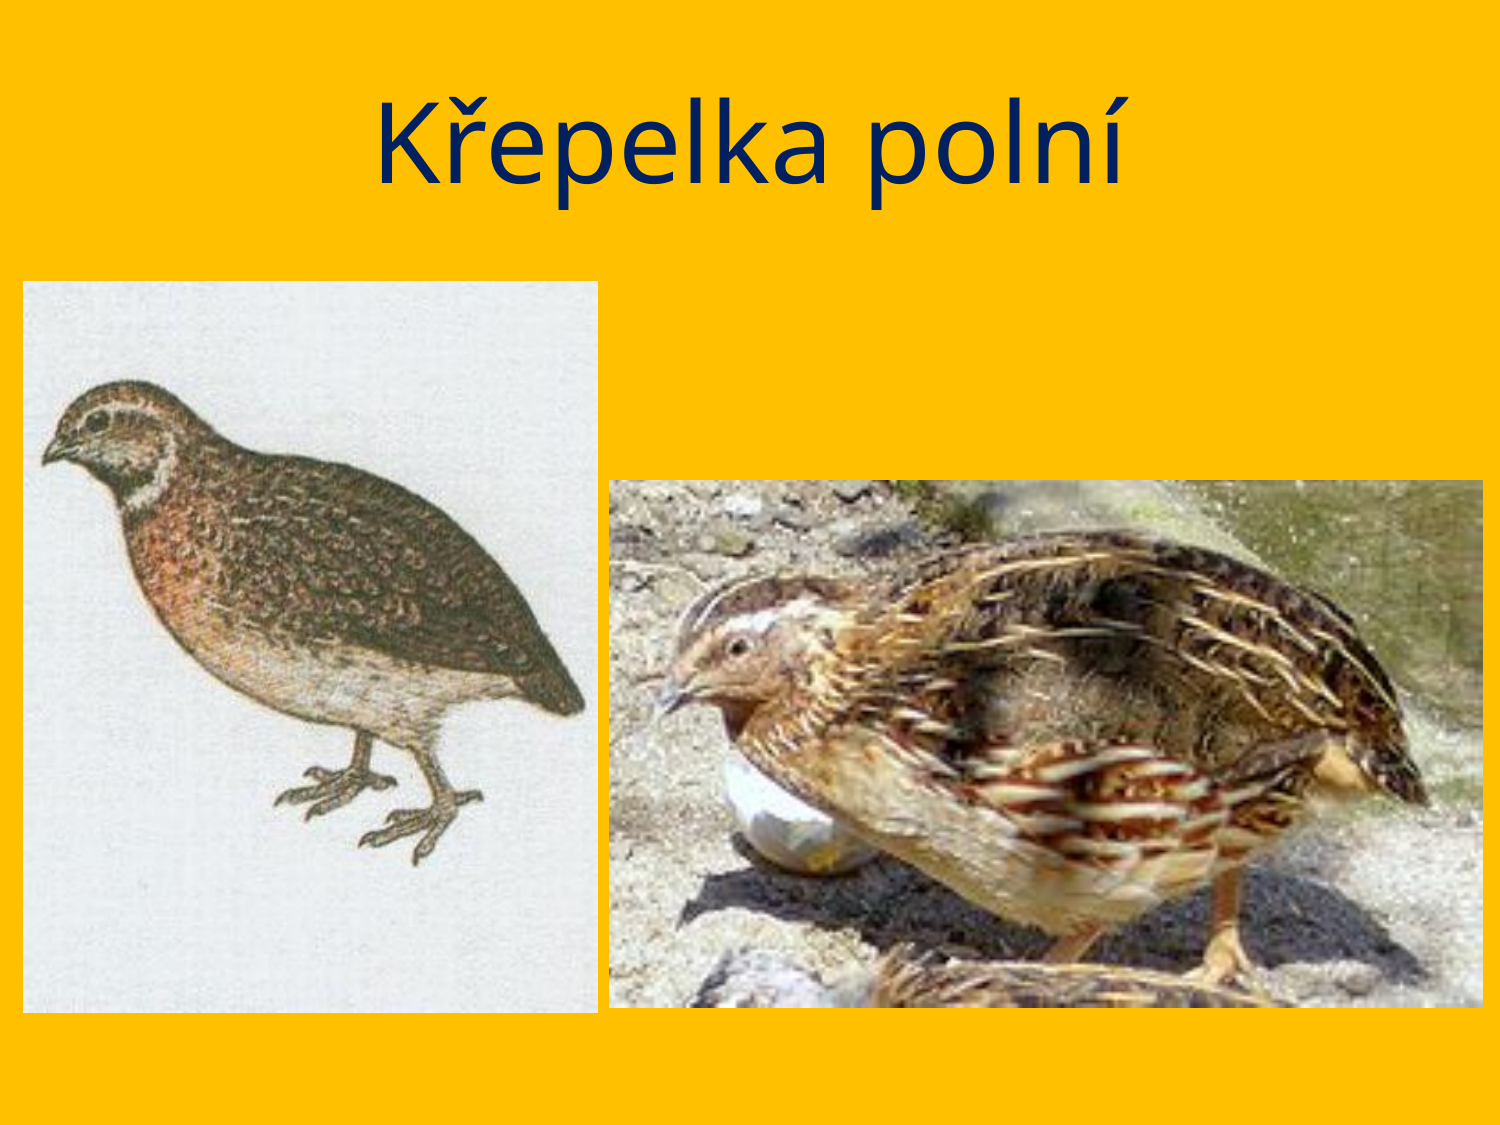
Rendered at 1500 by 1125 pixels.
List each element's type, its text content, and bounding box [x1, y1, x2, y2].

picture [23, 281, 598, 1014]
picture [609, 480, 1483, 1008]
title Křepelka polní [74, 44, 1426, 233]
